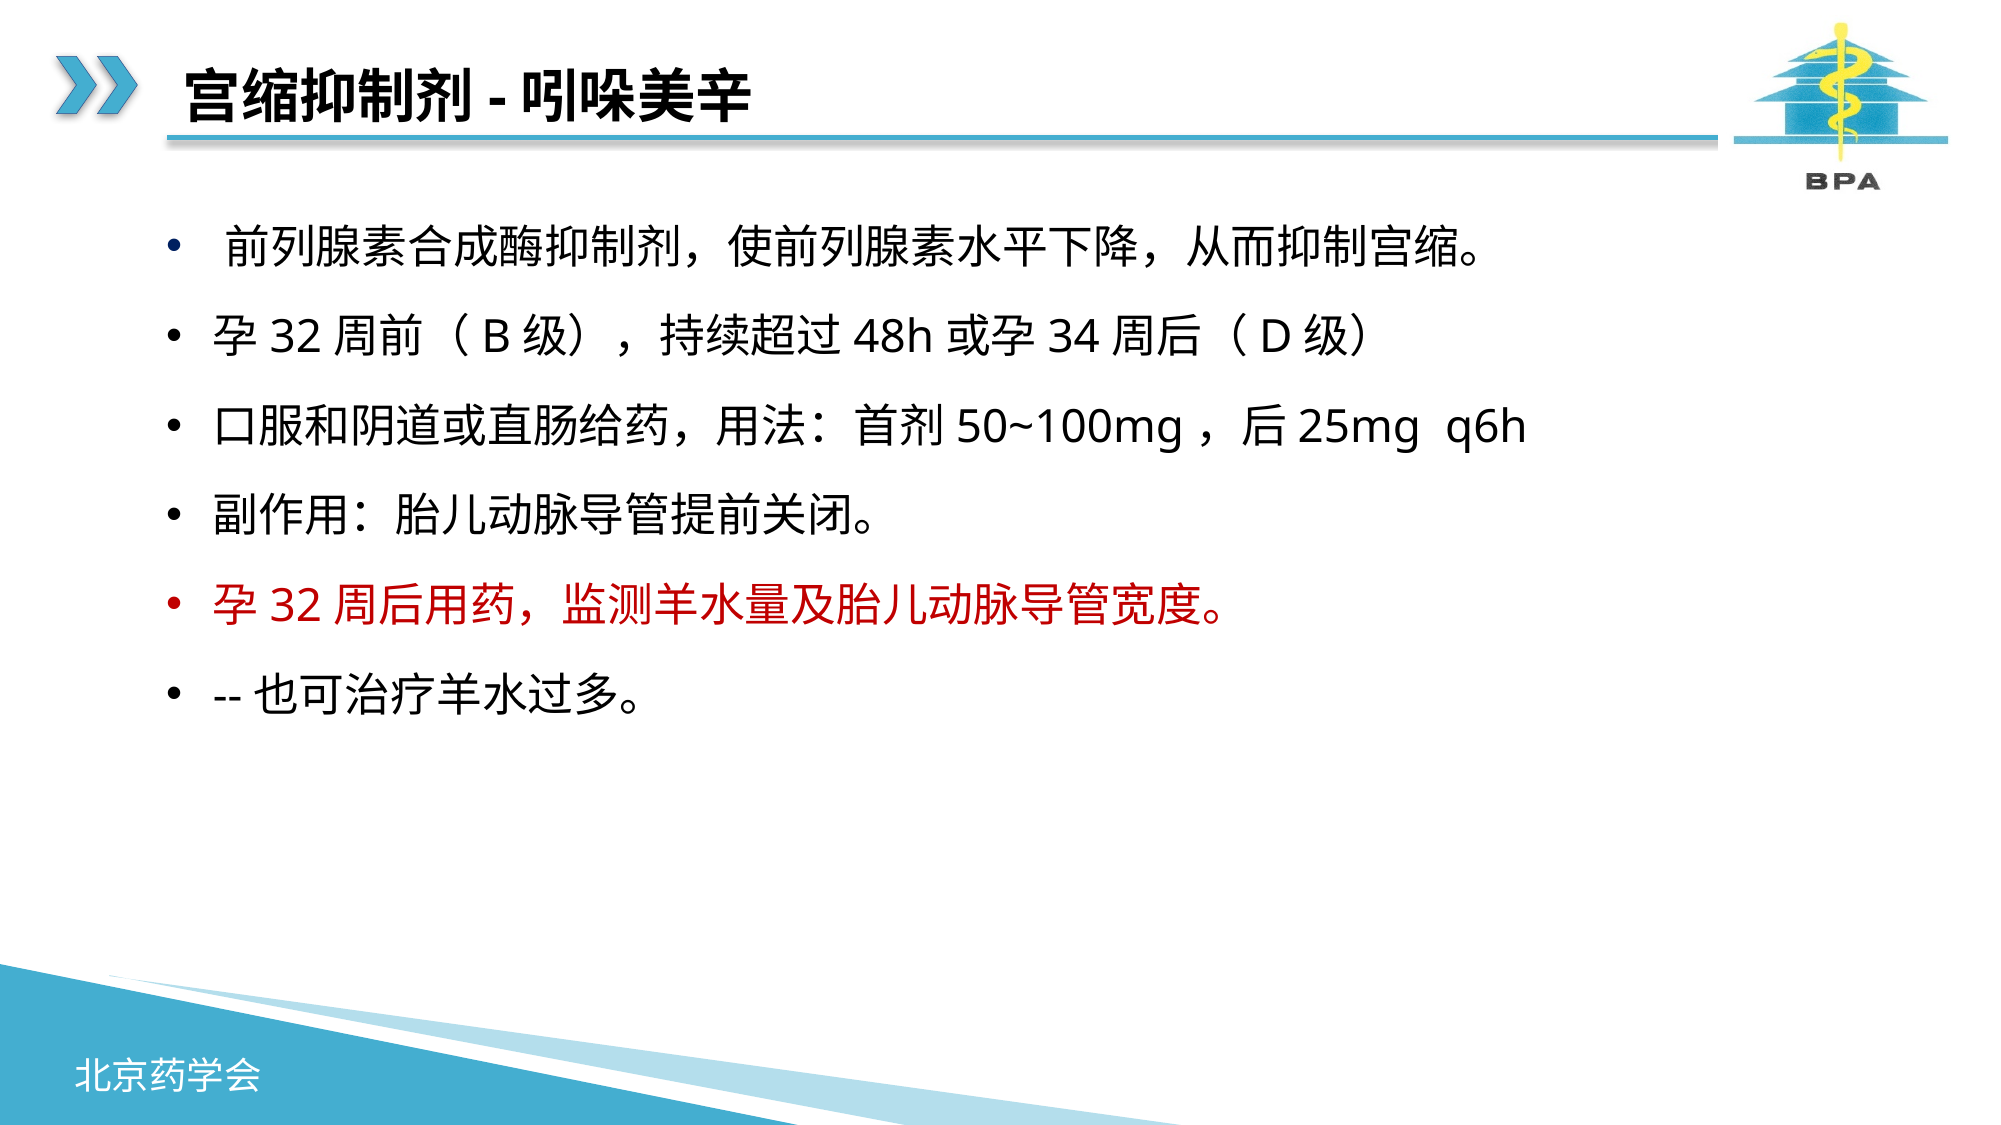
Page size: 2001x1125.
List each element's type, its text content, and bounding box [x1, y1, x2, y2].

list 前列腺素合成酶抑制剂，使前列腺素水平下降，从而抑制宫缩。 孕32周前（B级），持续超过48h或孕34周后（D级） 口服和阴道或直肠给药，用法：首剂50~100mg，后25mg q6h 副作用：胎儿动脉导管提前关闭。 孕32周后用药，监测羊水量及胎儿动脉导管宽度。 --也可治疗羊水过多。 [151, 196, 1851, 964]
title 宫缩抑制剂-吲哚美辛 [167, 0, 1851, 196]
picture [1851, 15, 1968, 194]
